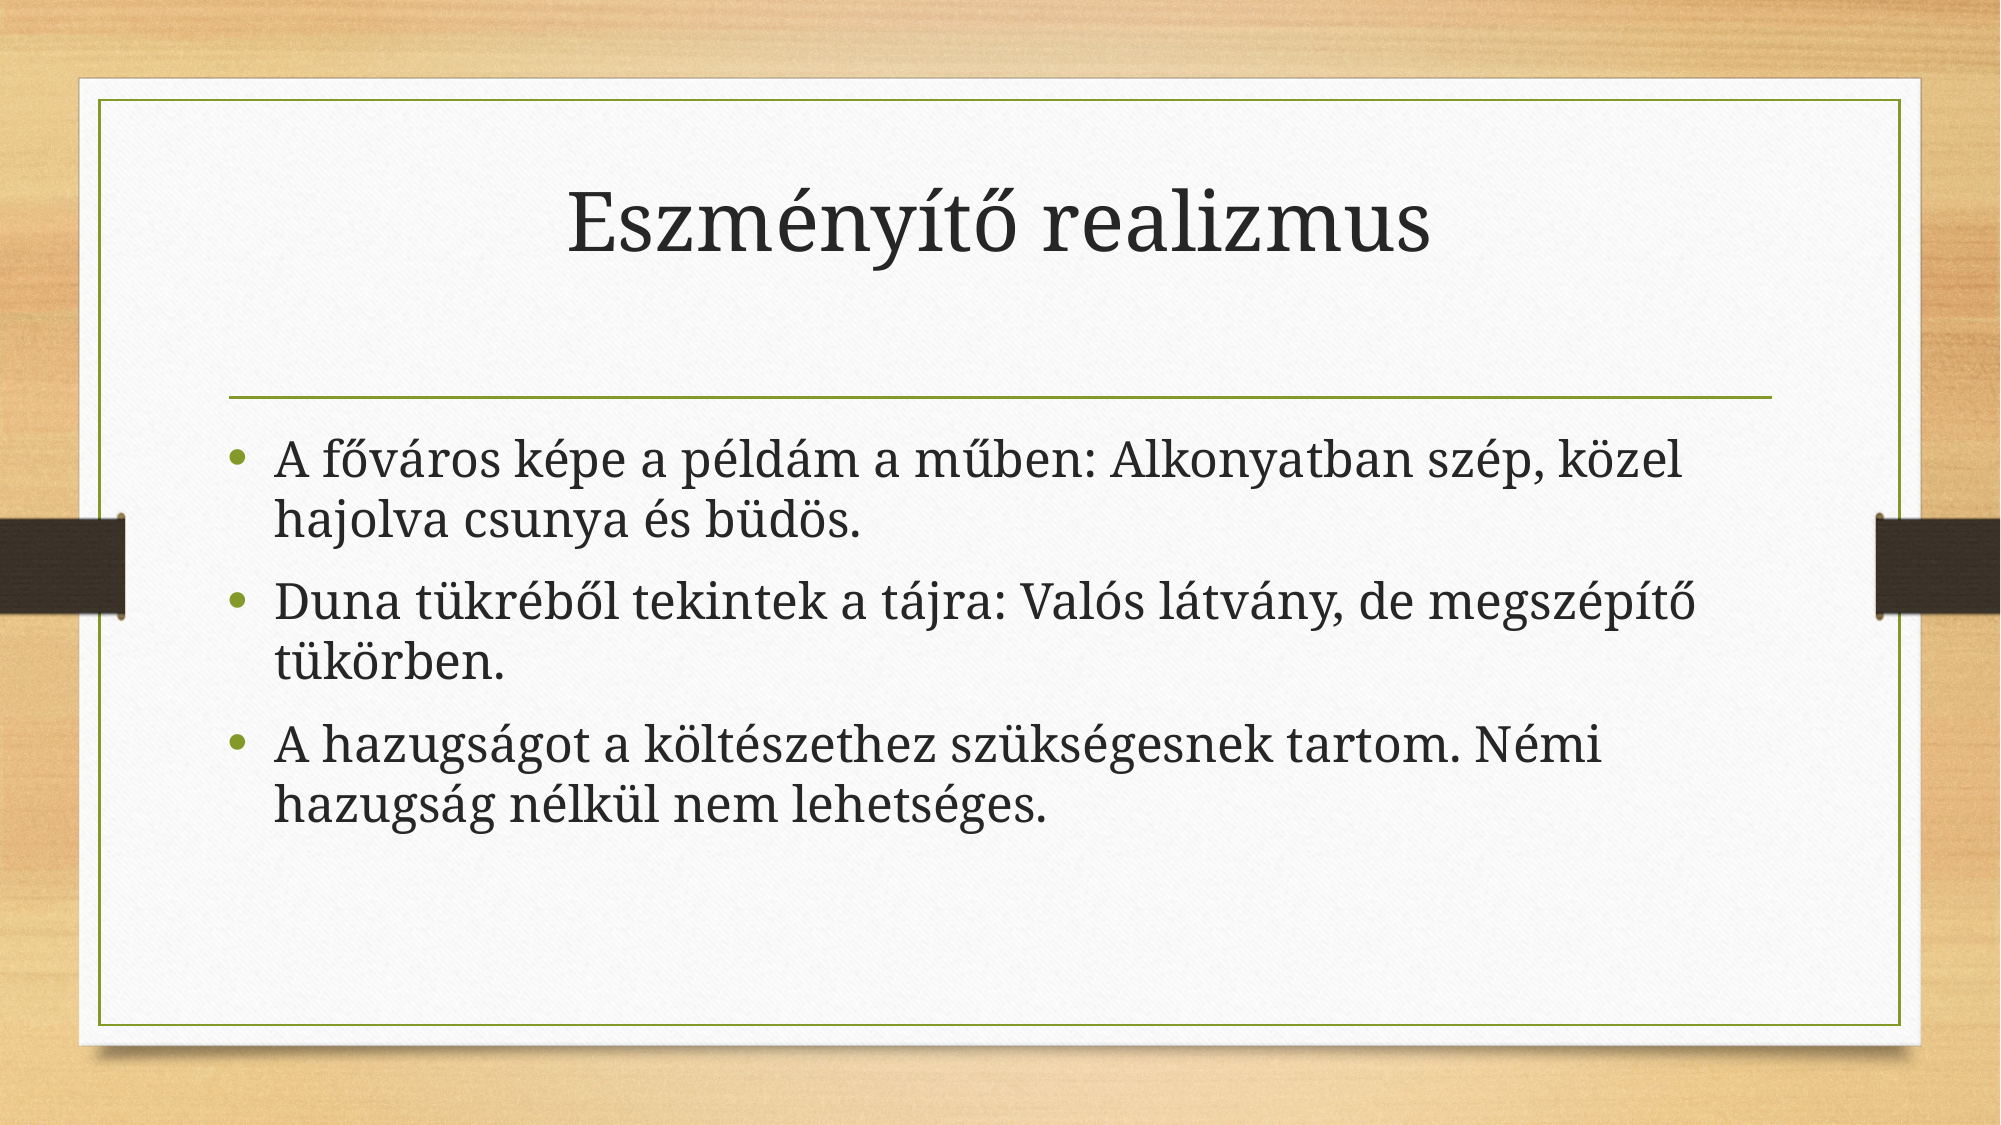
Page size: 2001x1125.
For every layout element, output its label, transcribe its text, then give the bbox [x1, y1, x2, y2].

title Eszményítő realizmus [212, 161, 1788, 375]
list A főváros képe a példám a műben: Alkonyatban szép, közel hajolva csunya és büdös. Duna tükréből tekintek a tájra: Valós látvány, de megszépítő tükörben. A hazugságot a költészethez szükségesnek tartom. Némi hazugság nélkül nem lehetséges. [212, 419, 1788, 964]
picture [0, 0, 2001, 1125]
